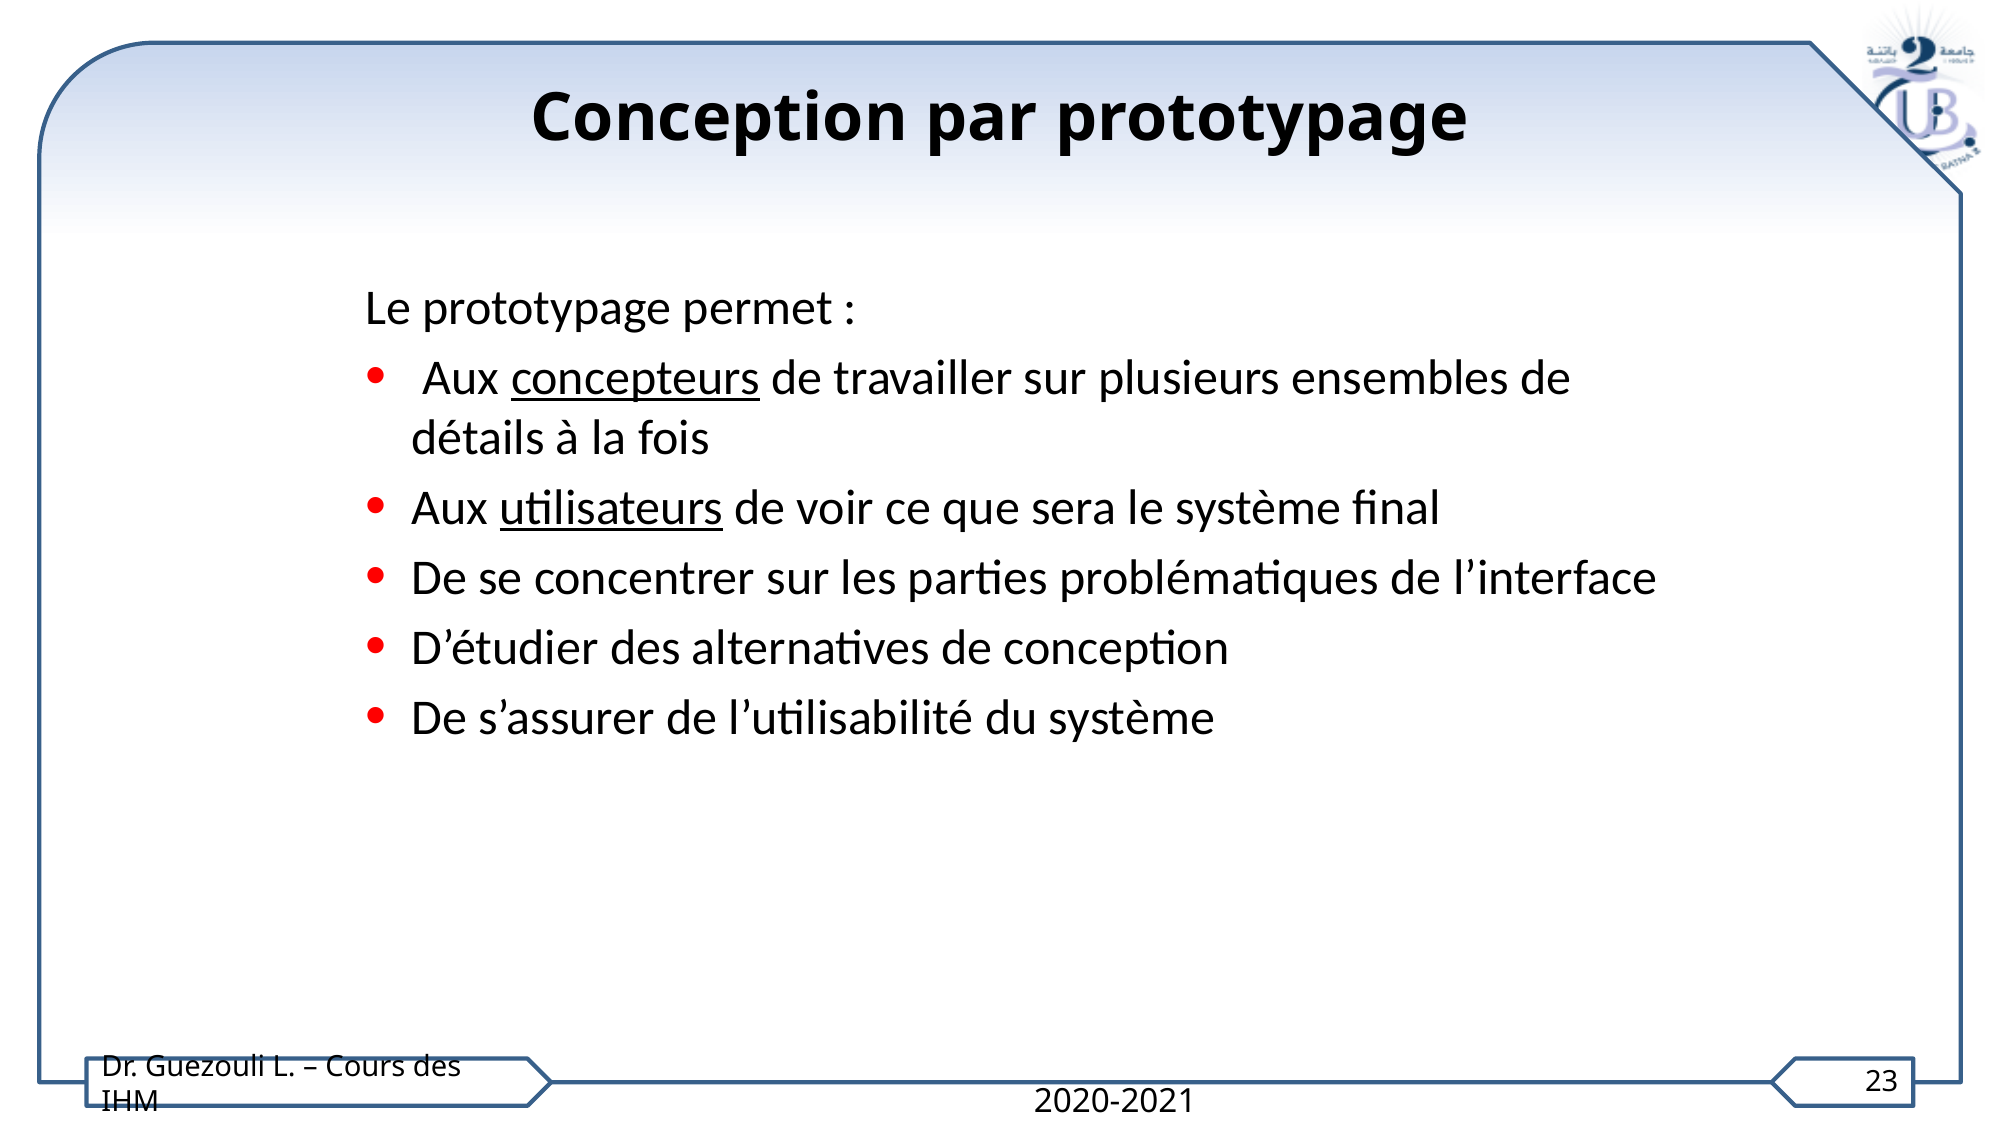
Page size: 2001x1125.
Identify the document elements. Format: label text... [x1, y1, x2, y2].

list Le prototypage permet : Aux concepteurs de travailler sur plusieurs ensembles de détails à la fois Aux utilisateurs de voir ce que sera le système final De se concentrer sur les parties problématiques de l’interface D’étudier des alternatives de conception De s’assurer de l’utilisabilité du système [350, 267, 1674, 846]
title Conception par prototypage [362, 66, 1638, 201]
picture [1862, 0, 1985, 191]
